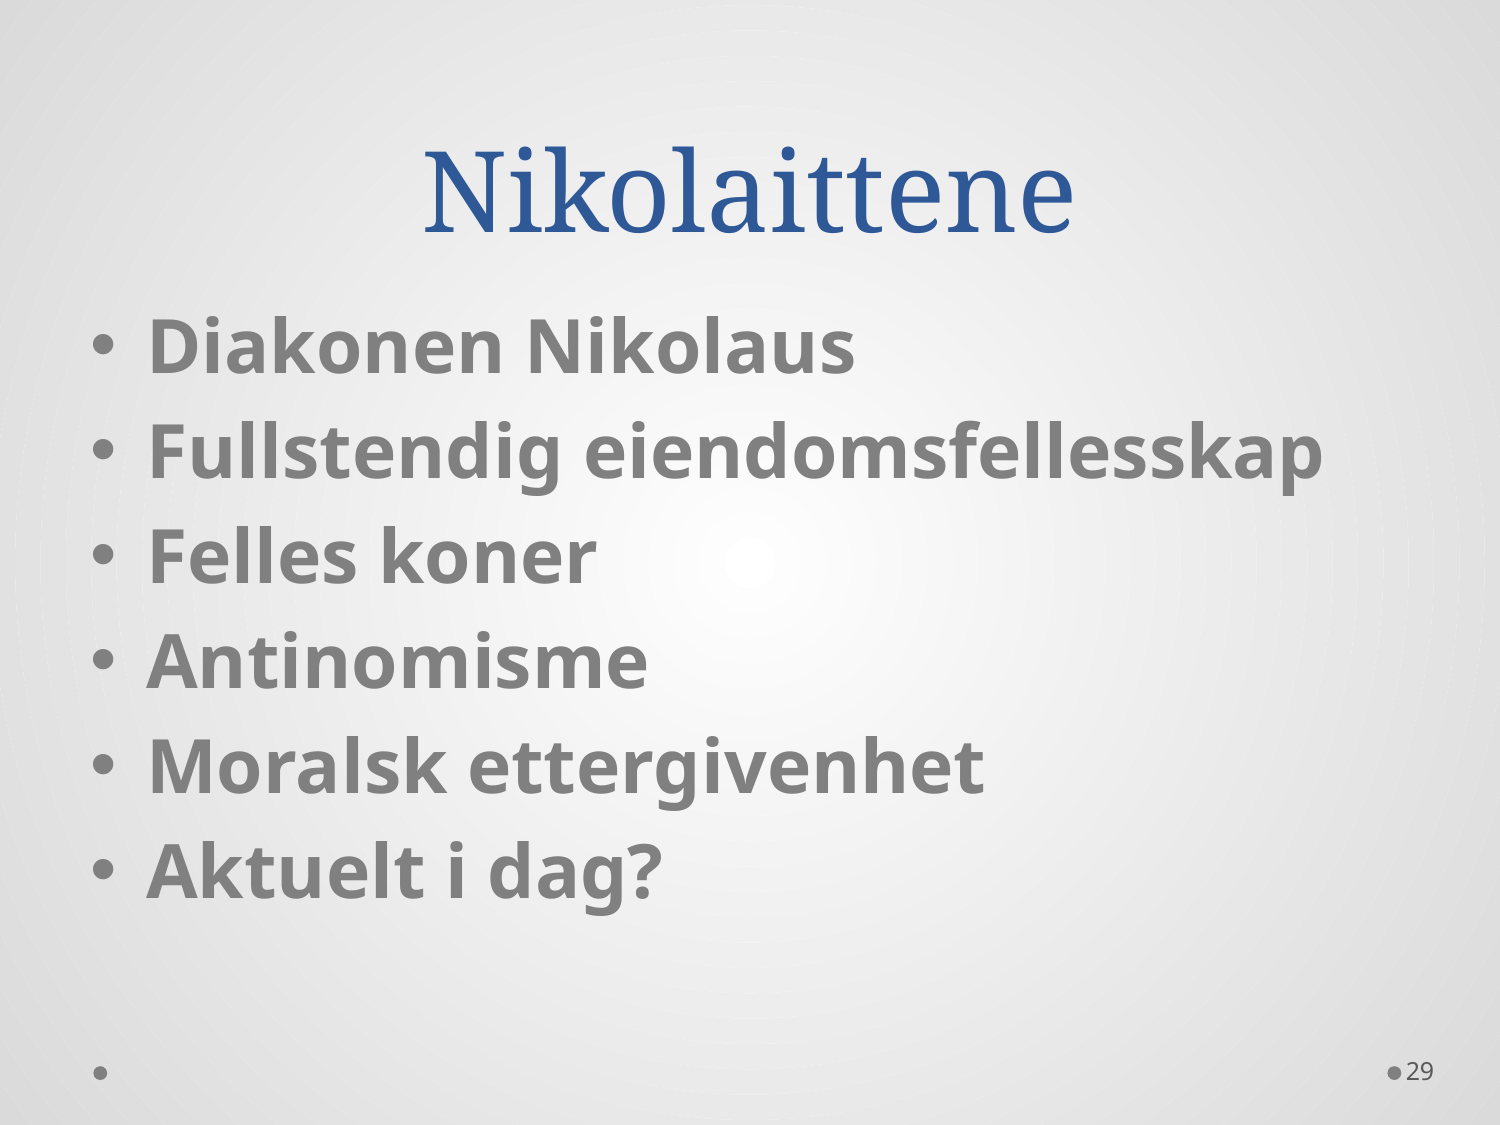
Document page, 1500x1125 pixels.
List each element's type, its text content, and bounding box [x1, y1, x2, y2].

list Diakonen Nikolaus Fullstendig eiendomsfellesskap Felles koner Antinomisme Moralsk ettergivenhet Aktuelt i dag? [75, 290, 1425, 1005]
slide_number 29 [1401, 1042, 1494, 1103]
title Nikolaittene [75, 0, 1425, 263]
